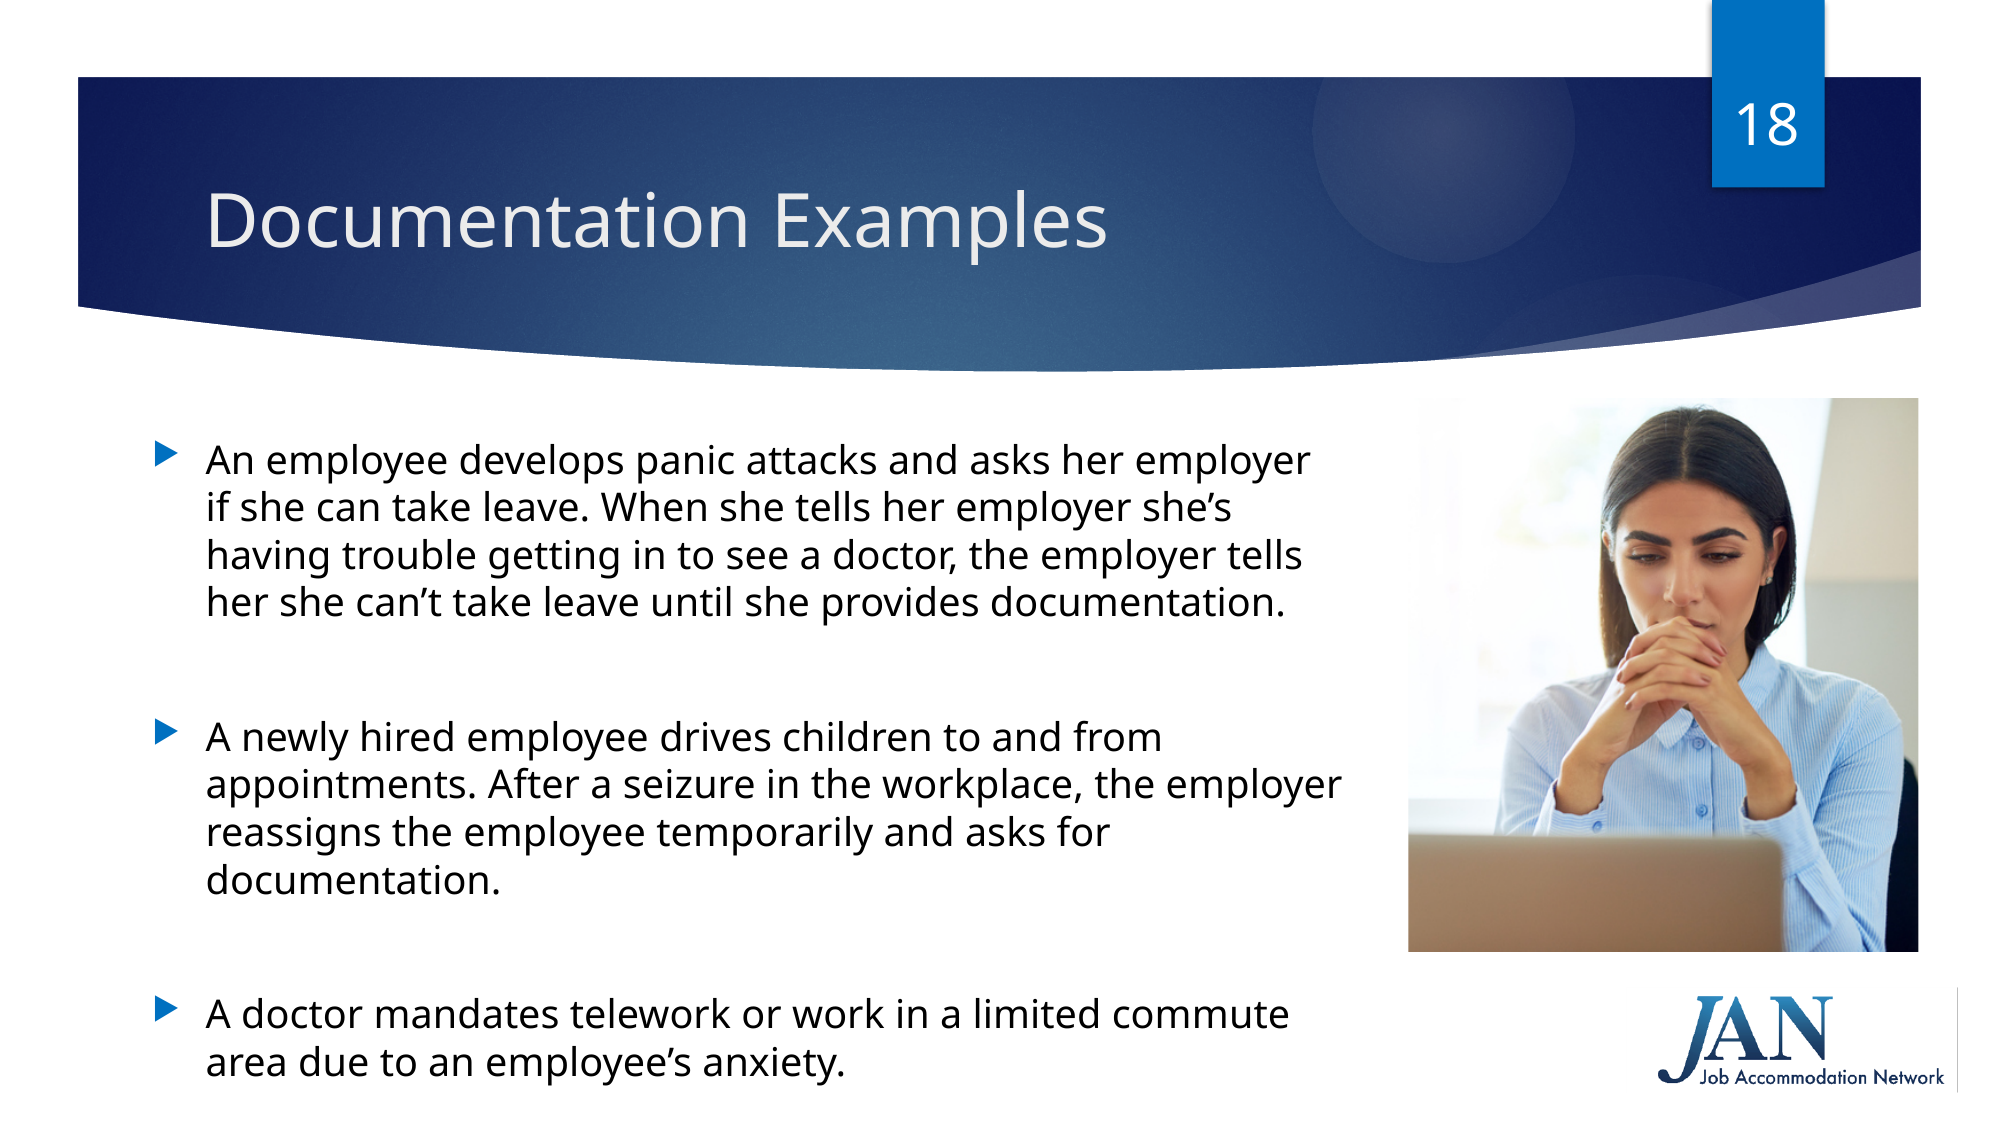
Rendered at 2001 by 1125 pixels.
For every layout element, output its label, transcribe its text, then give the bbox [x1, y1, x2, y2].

slide_number 18 [1698, 48, 1836, 175]
title Documentation Examples [189, 159, 1627, 276]
picture [1408, 397, 1919, 952]
list An employee develops panic attacks and asks her employer if she can take leave. When she tells her employer she’s having trouble getting in to see a doctor, the employer tells her she can’t take leave until she provides documentation. A newly hired employee drives children to and from appointments. After a seizure in the workplace, the employer reassigns the employee temporarily and asks for documentation. A doctor mandates telework or work in a limited commute area due to an employee’s anxiety. [137, 427, 1362, 1104]
picture [1626, 987, 1958, 1093]
